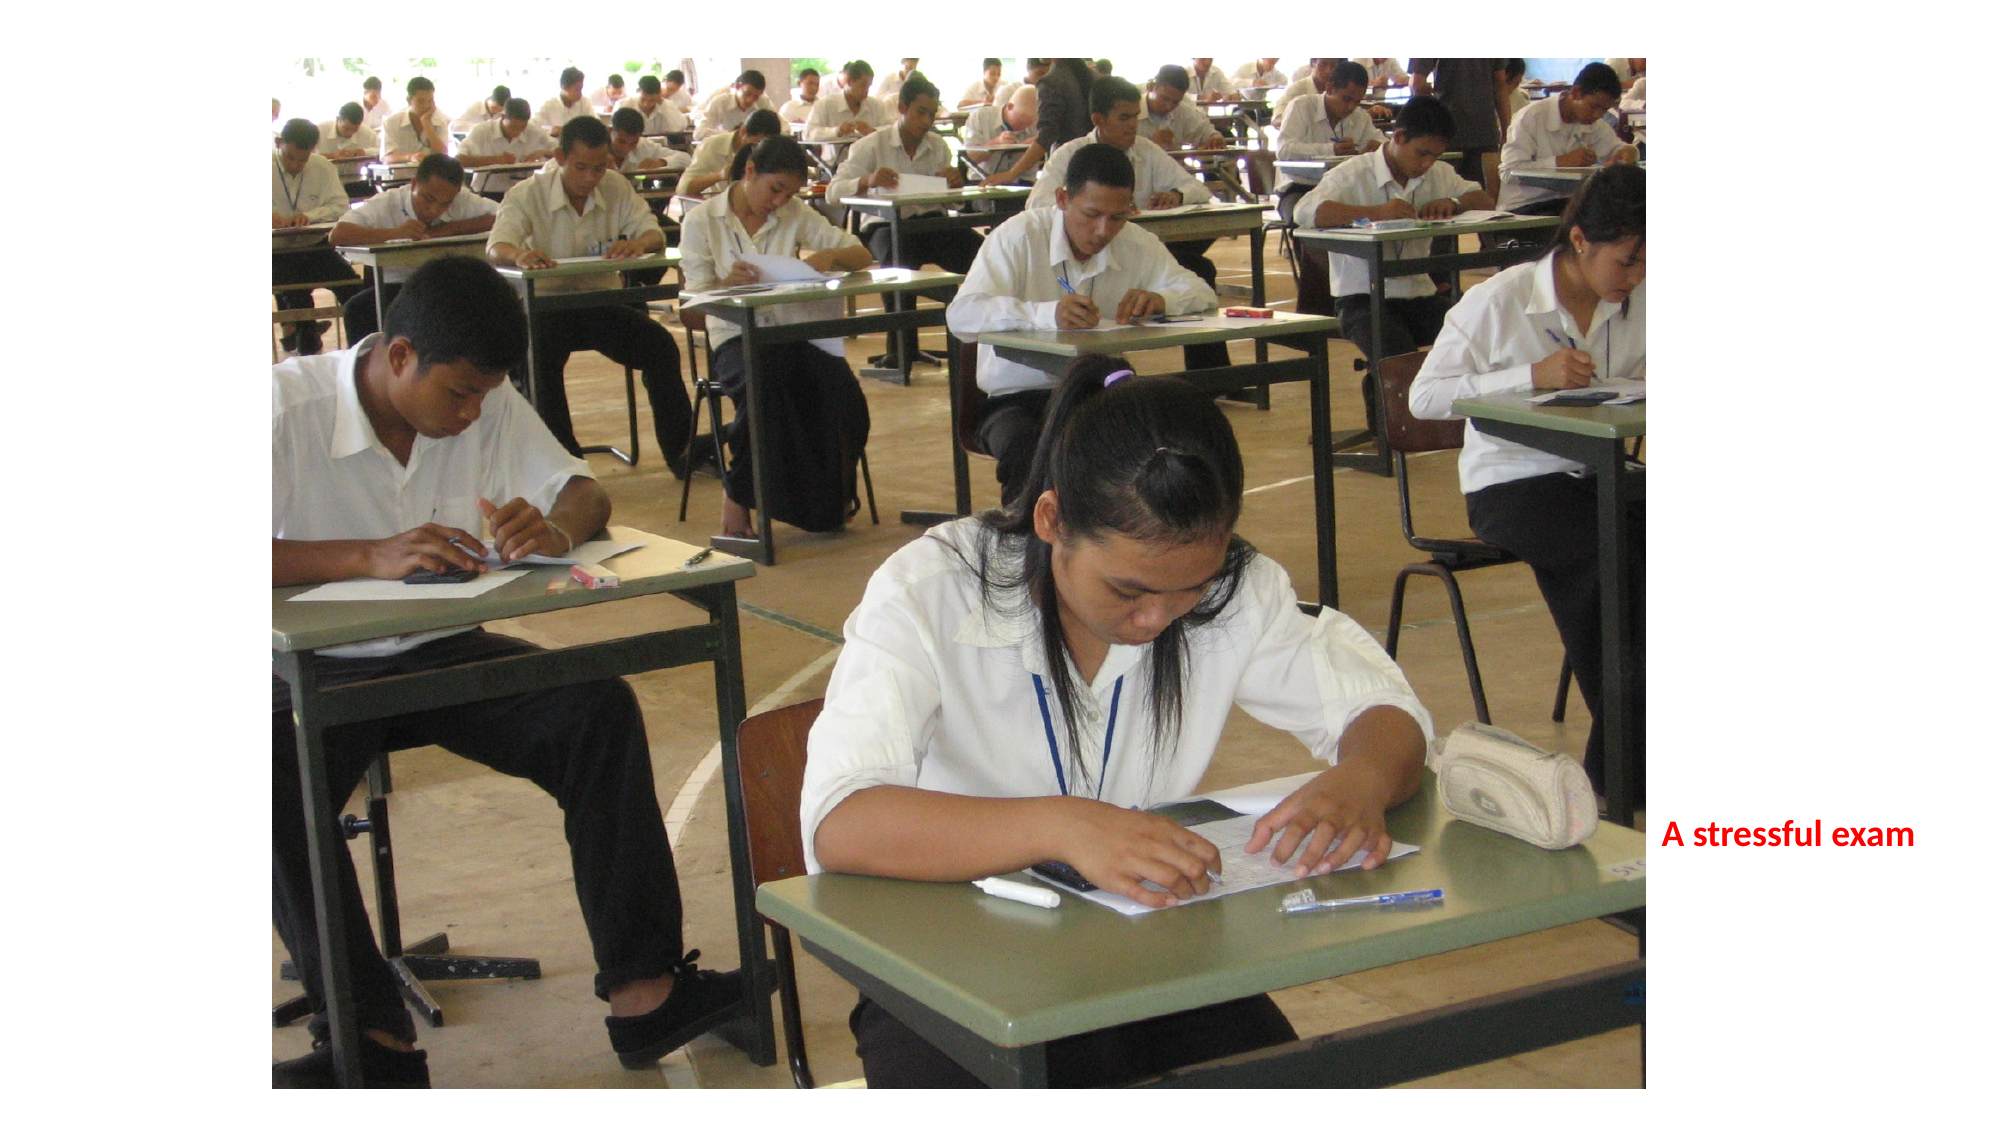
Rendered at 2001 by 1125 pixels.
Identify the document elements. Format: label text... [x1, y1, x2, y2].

picture [271, 58, 1647, 1090]
text_box A stressful exam [1650, 801, 1931, 862]
